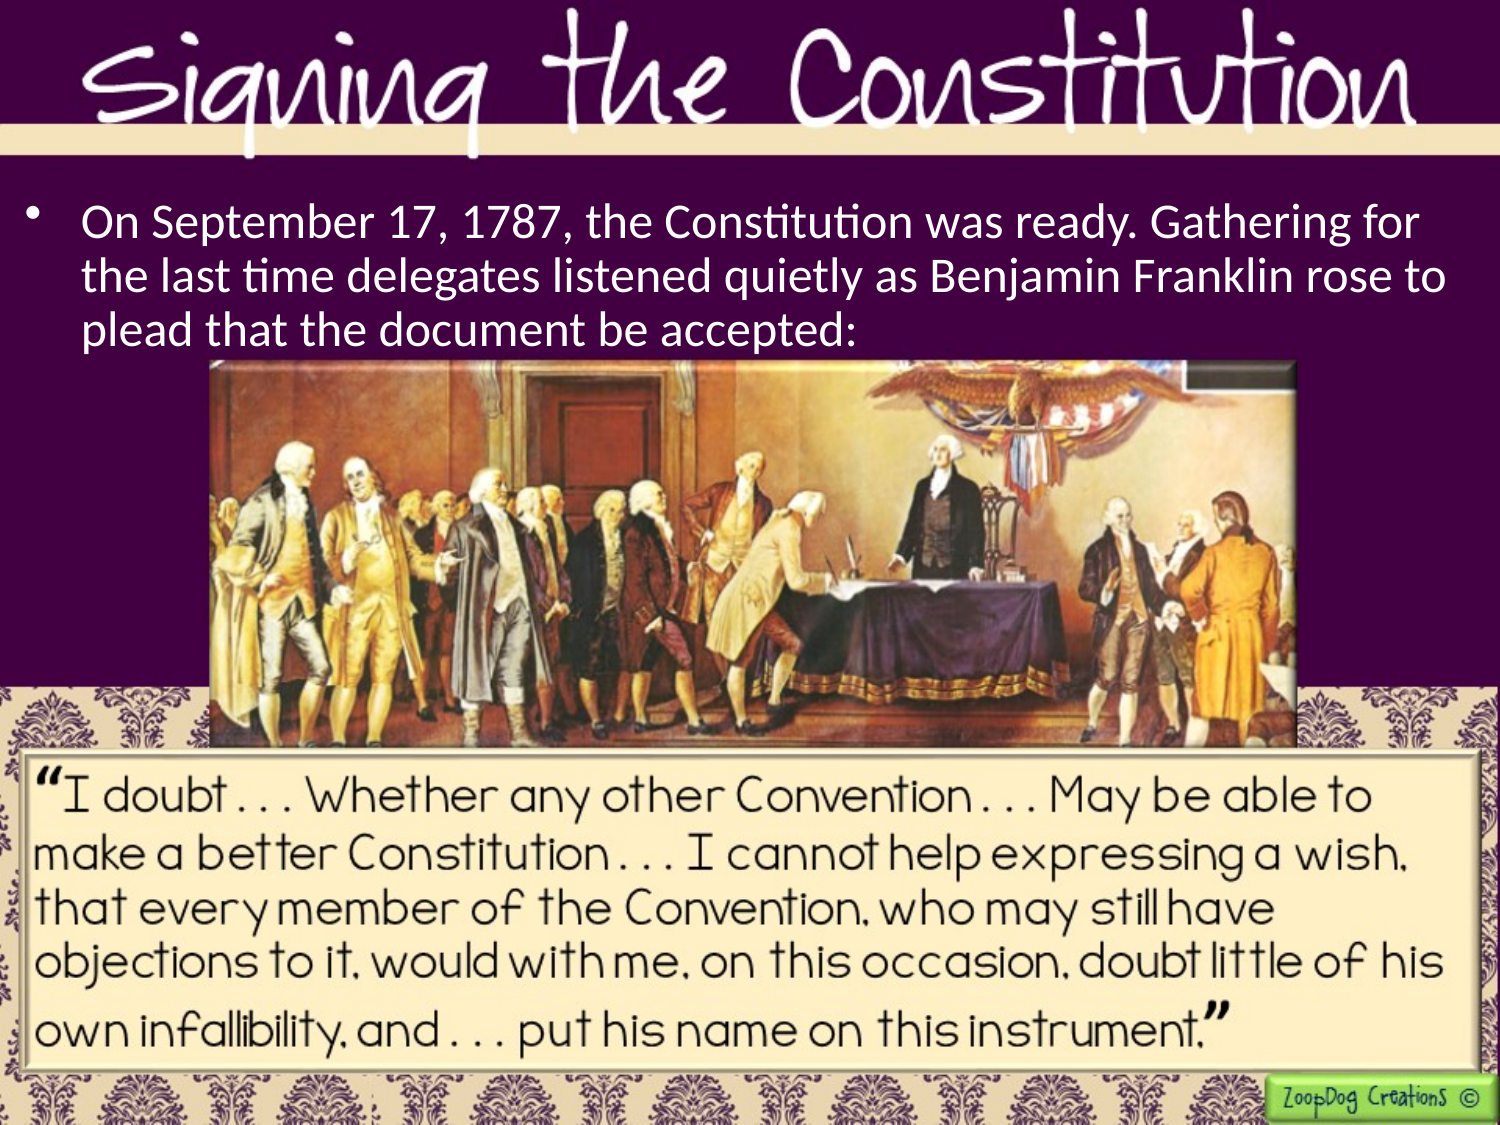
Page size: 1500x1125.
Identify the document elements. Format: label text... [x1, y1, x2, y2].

picture [0, 0, 1500, 1125]
text_box On September 17, 1787, the Constitution was ready. Gathering for the last time delegates listened quietly as Benjamin Franklin rose to plead that the document be accepted: [9, 187, 1497, 382]
